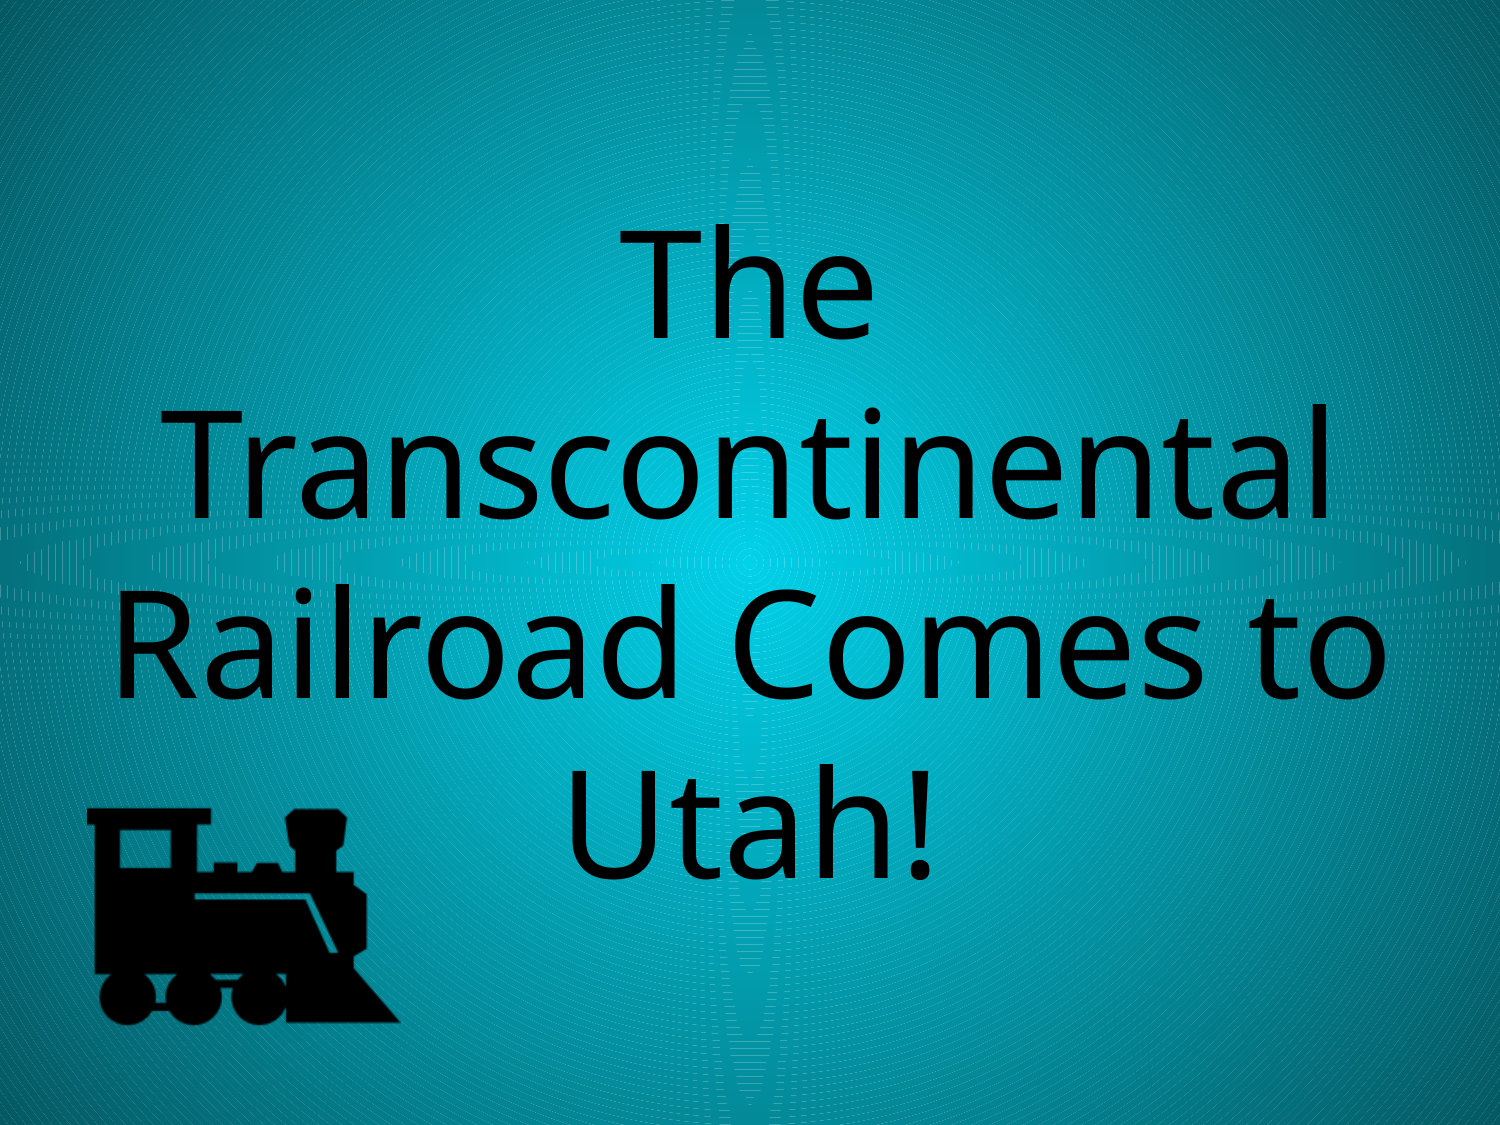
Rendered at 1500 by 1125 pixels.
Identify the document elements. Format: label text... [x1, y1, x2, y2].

picture [87, 760, 401, 1074]
text_box The Transcontinental Railroad Comes to Utah! [87, 173, 1412, 999]
